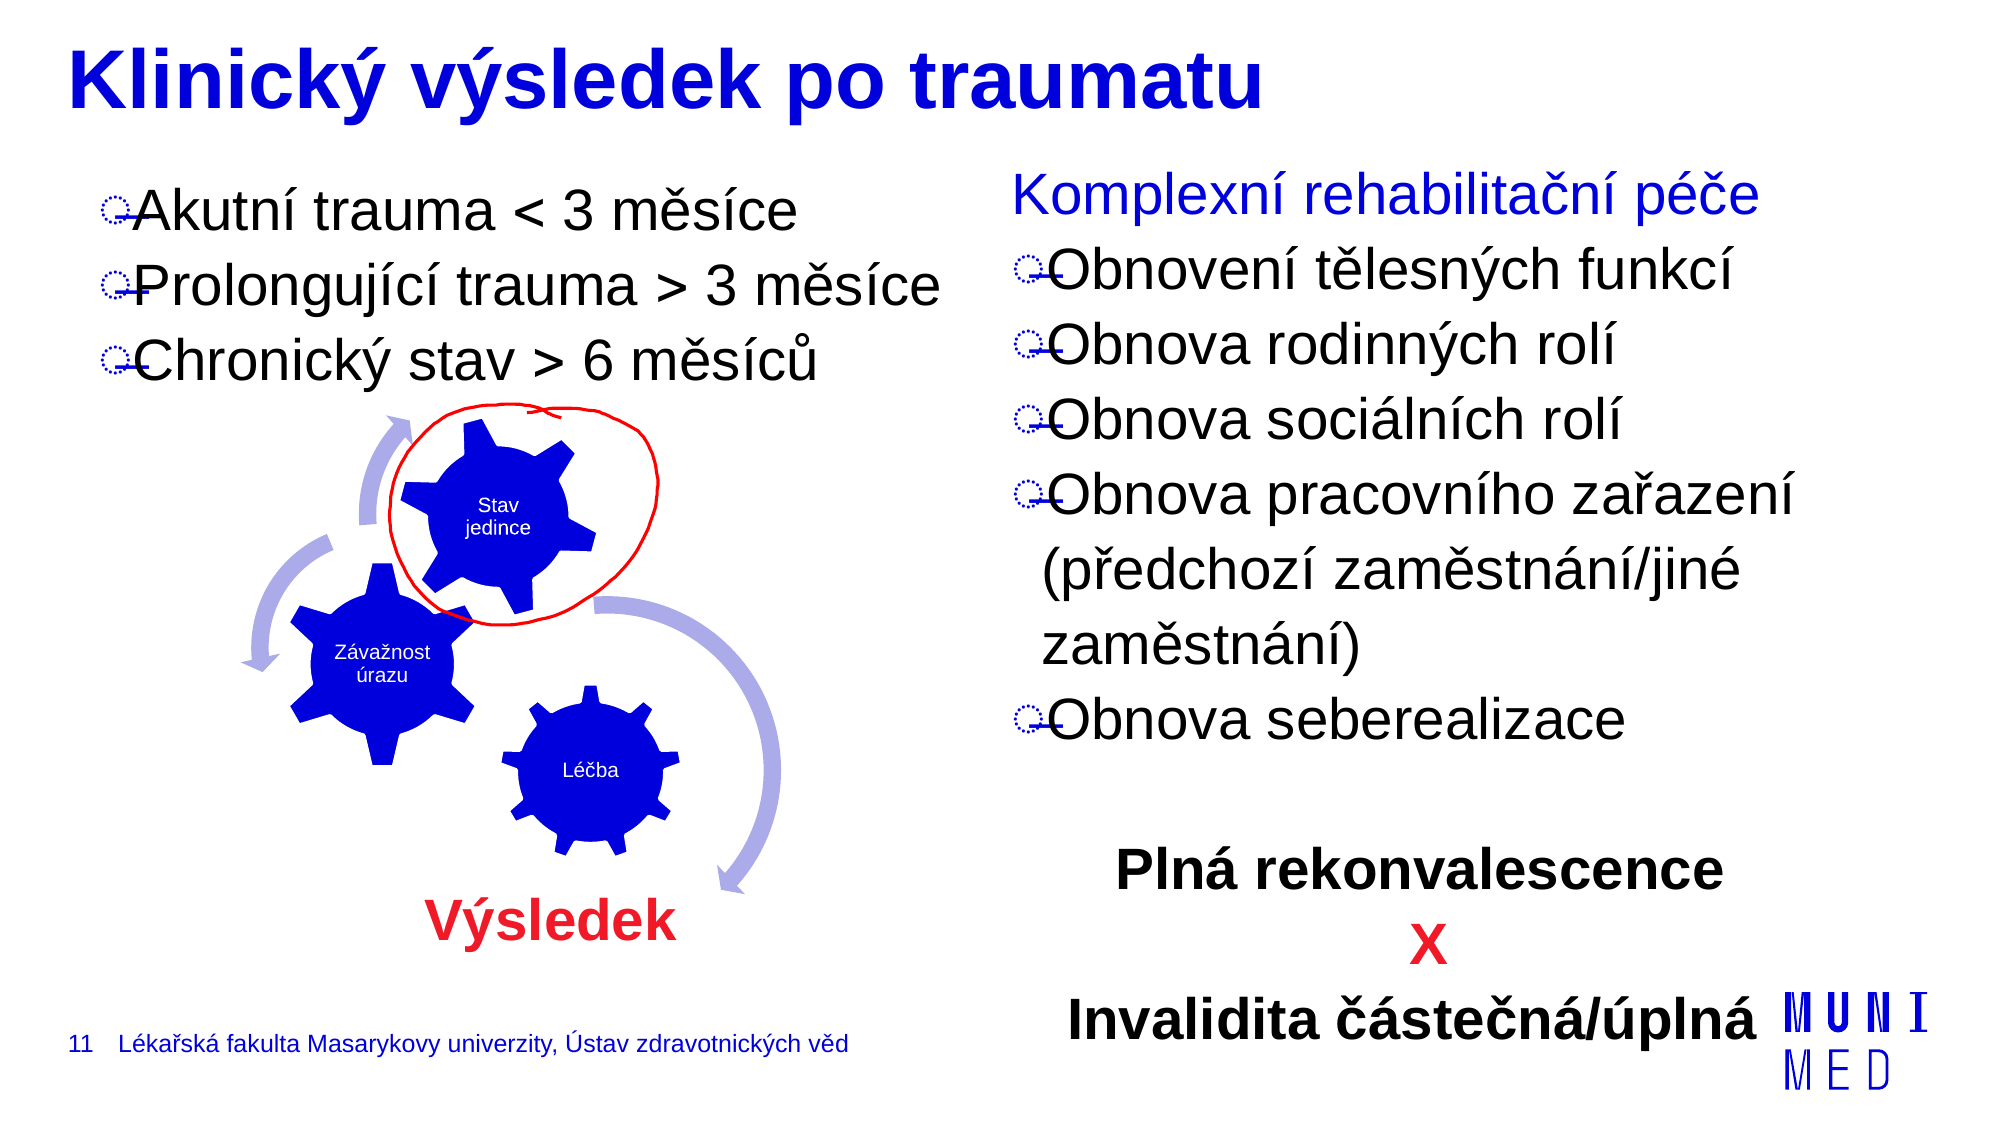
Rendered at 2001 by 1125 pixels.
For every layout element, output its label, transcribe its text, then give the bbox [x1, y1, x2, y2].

footer Lékařská fakulta Masarykovy univerzity, Ústav zdravotnických věd [118, 1021, 999, 1063]
list Akutní trauma  3 měsíce Prolongující trauma  3 měsíce Chronický stav  6 měsíců [86, 167, 969, 847]
text_box Výsledek [409, 916, 693, 960]
slide_number 11 [67, 1021, 110, 1063]
title Klinický výsledek po traumatu [67, 41, 1832, 116]
text_box Komplexní rehabilitační péče Obnovení tělesných funkcí Obnova rodinných rolí Obnova sociálních rolí Obnova pracovního zařazení (předchozí zaměstnání/jiné zaměstnání) Obnova seberealizace Plná rekonvalescence X Invalidita částečná/úplná [999, 151, 1846, 1084]
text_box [189, 379, 745, 908]
